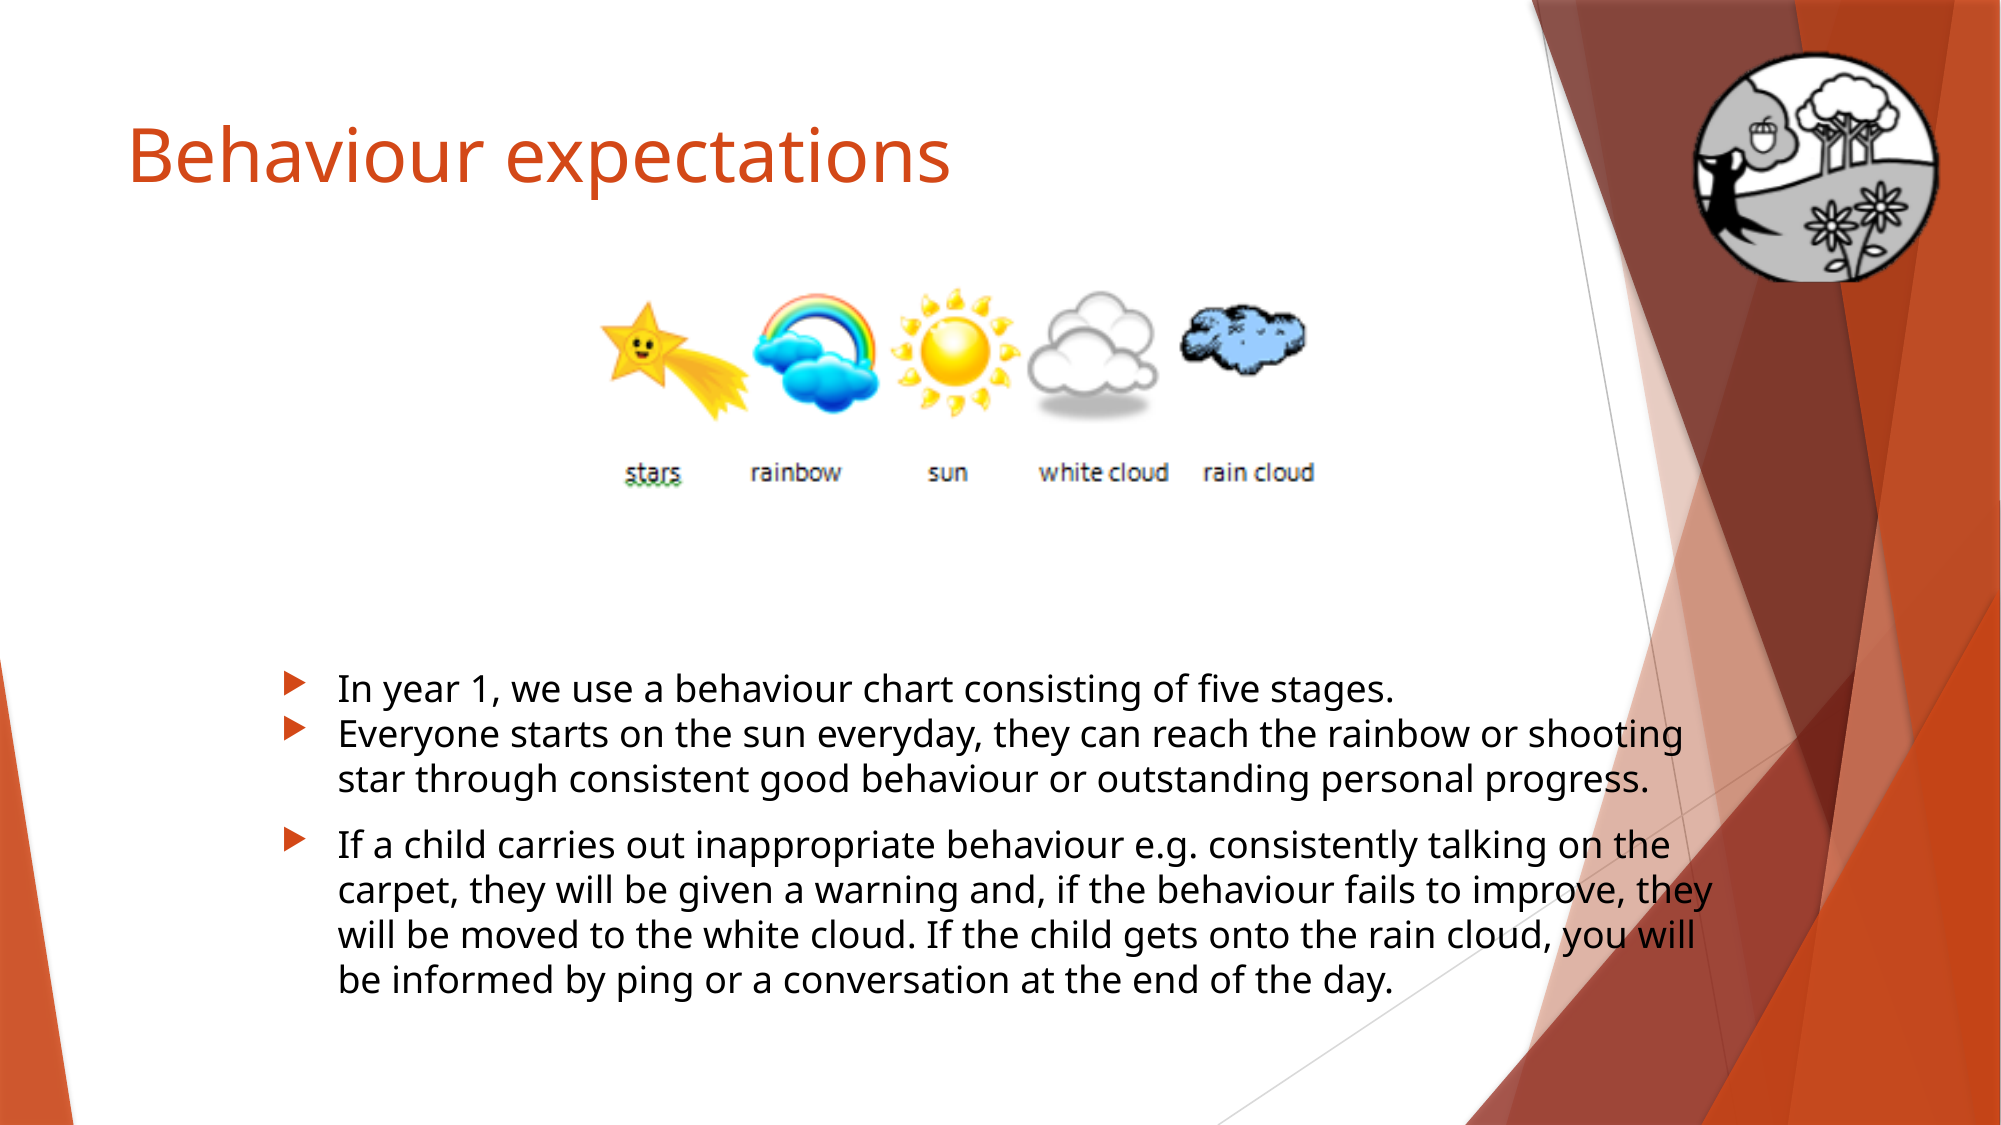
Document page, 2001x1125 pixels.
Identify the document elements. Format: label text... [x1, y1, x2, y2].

picture [1676, 38, 1968, 300]
list In year 1, we use a behaviour chart consisting of five stages. Everyone starts on the sun everyday, they can reach the rainbow or shooting star through consistent good behaviour or outstanding personal progress. If a child carries out inappropriate behaviour e.g. consistently talking on the carpet, they will be given a warning and, if the behaviour fails to improve, they will be moved to the white cloud. If the child gets onto the rain cloud, you will be informed by ping or a conversation at the end of the day. [266, 657, 1734, 1125]
title Behaviour expectations [111, 99, 1522, 317]
picture [526, 264, 1364, 513]
